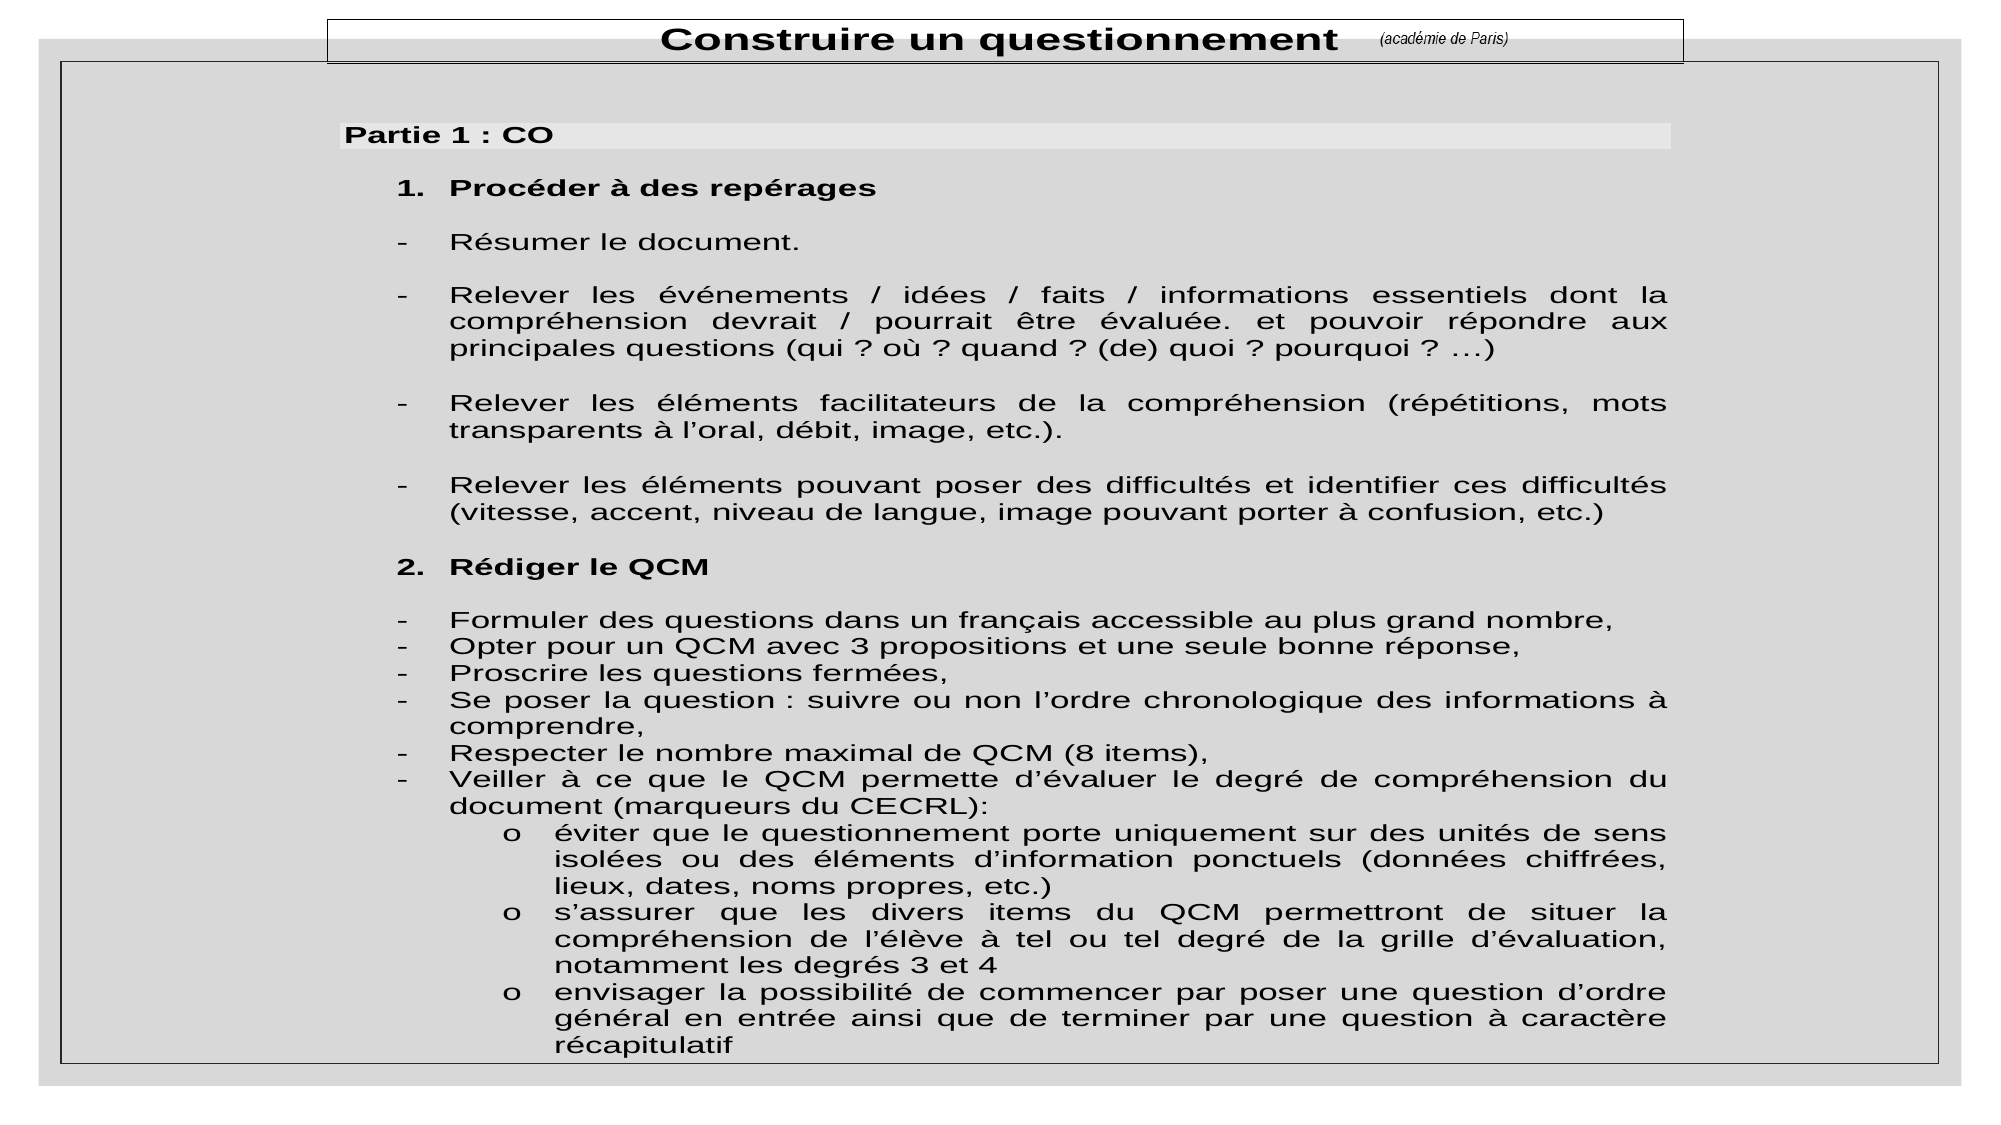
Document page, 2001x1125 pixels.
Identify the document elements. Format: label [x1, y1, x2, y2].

picture [1366, 21, 1709, 102]
list [326, 18, 1686, 1059]
